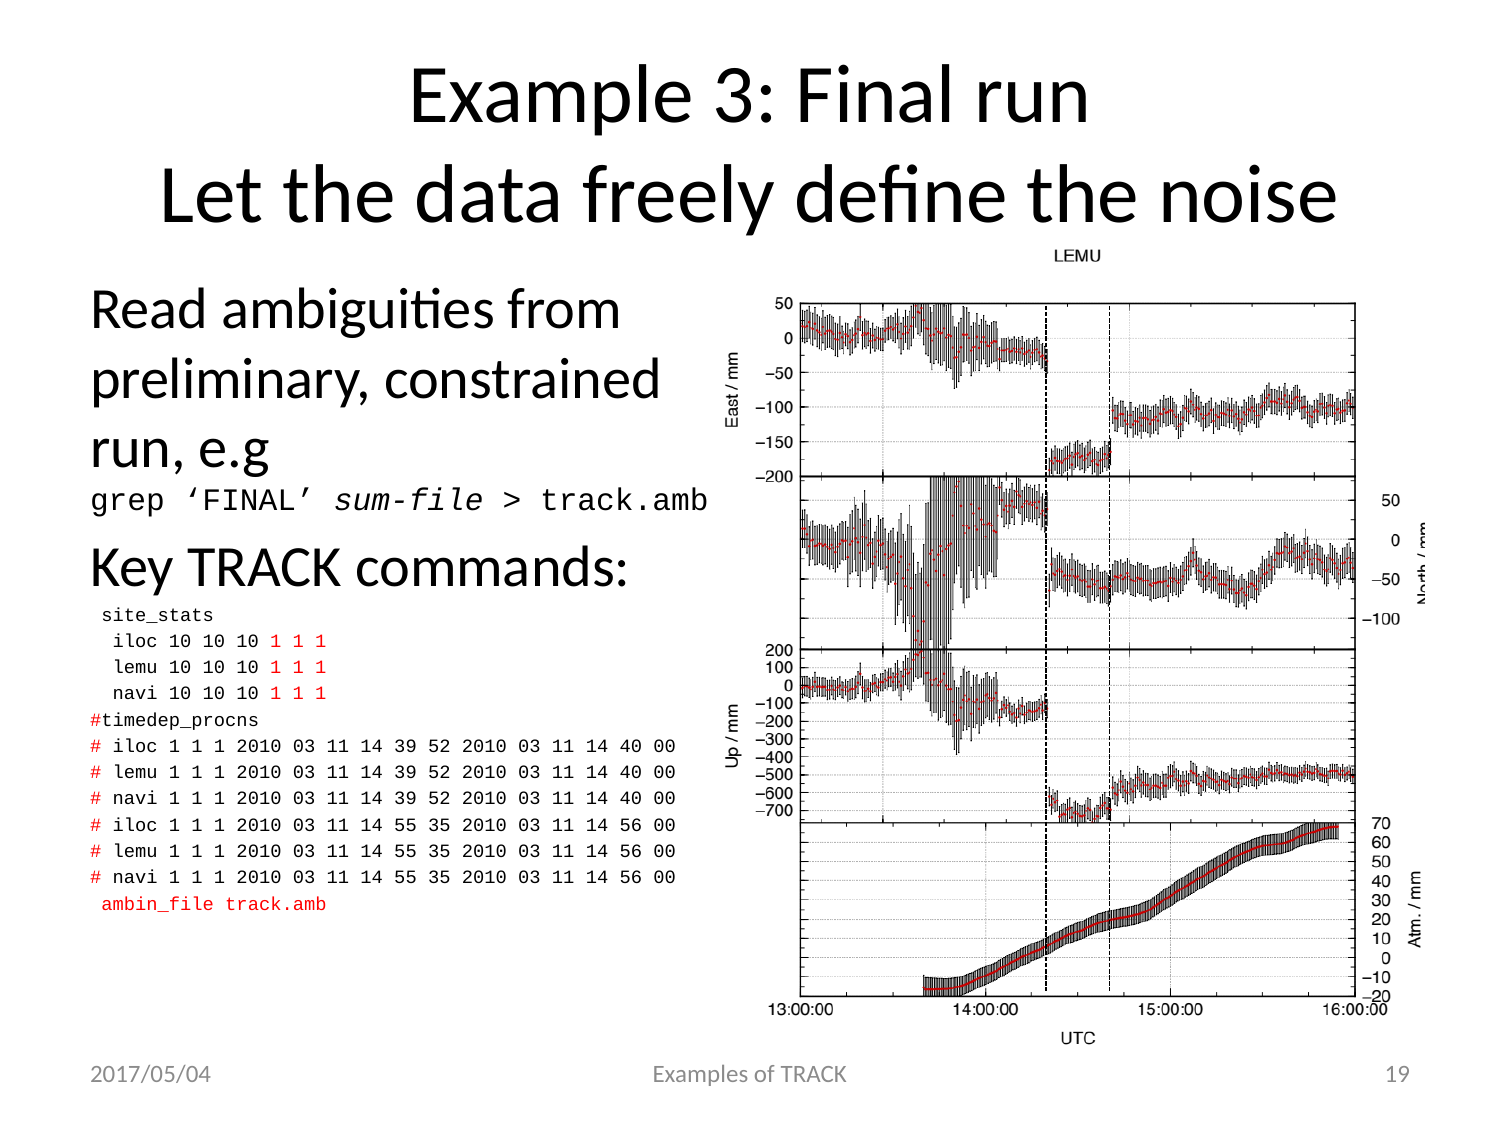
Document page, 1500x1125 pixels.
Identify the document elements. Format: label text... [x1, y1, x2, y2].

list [678, 232, 1426, 1062]
slide_number 18 [1074, 1070, 1425, 1103]
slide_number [75, 1042, 425, 1103]
title Example 3: Final run Let the data freely define the noise [75, 45, 1425, 233]
footer Examples of TRACK [512, 1042, 988, 1103]
list Read ambiguities from preliminary, constrained run, e.g grep ‘FINAL’ sum-file > track.amb Key TRACK commands: site_stats iloc 10 10 10 1 1 1 lemu 10 10 10 1 1 1 navi 10 10 10 1 1 1 #timedep_procns # iloc 1 1 1 2010 03 11 14 39 52 2010 03 11 14 40 00 # lemu 1 1 1 2010 03 11 14 39 52 2010 03 11 14 40 00 # navi 1 1 1 2010 03 11 14 39 52 2010 03 11 14 40 00 # iloc 1 1 1 2010 03 11 14 55 35 2010 03 11 14 56 00 # lemu 1 1 1 2010 03 11 14 55 35 2010 03 11 14 56 00 # navi 1 1 1 2010 03 11 14 55 35 2010 03 11 14 56 00 ambin_file track.amb [75, 262, 673, 1005]
